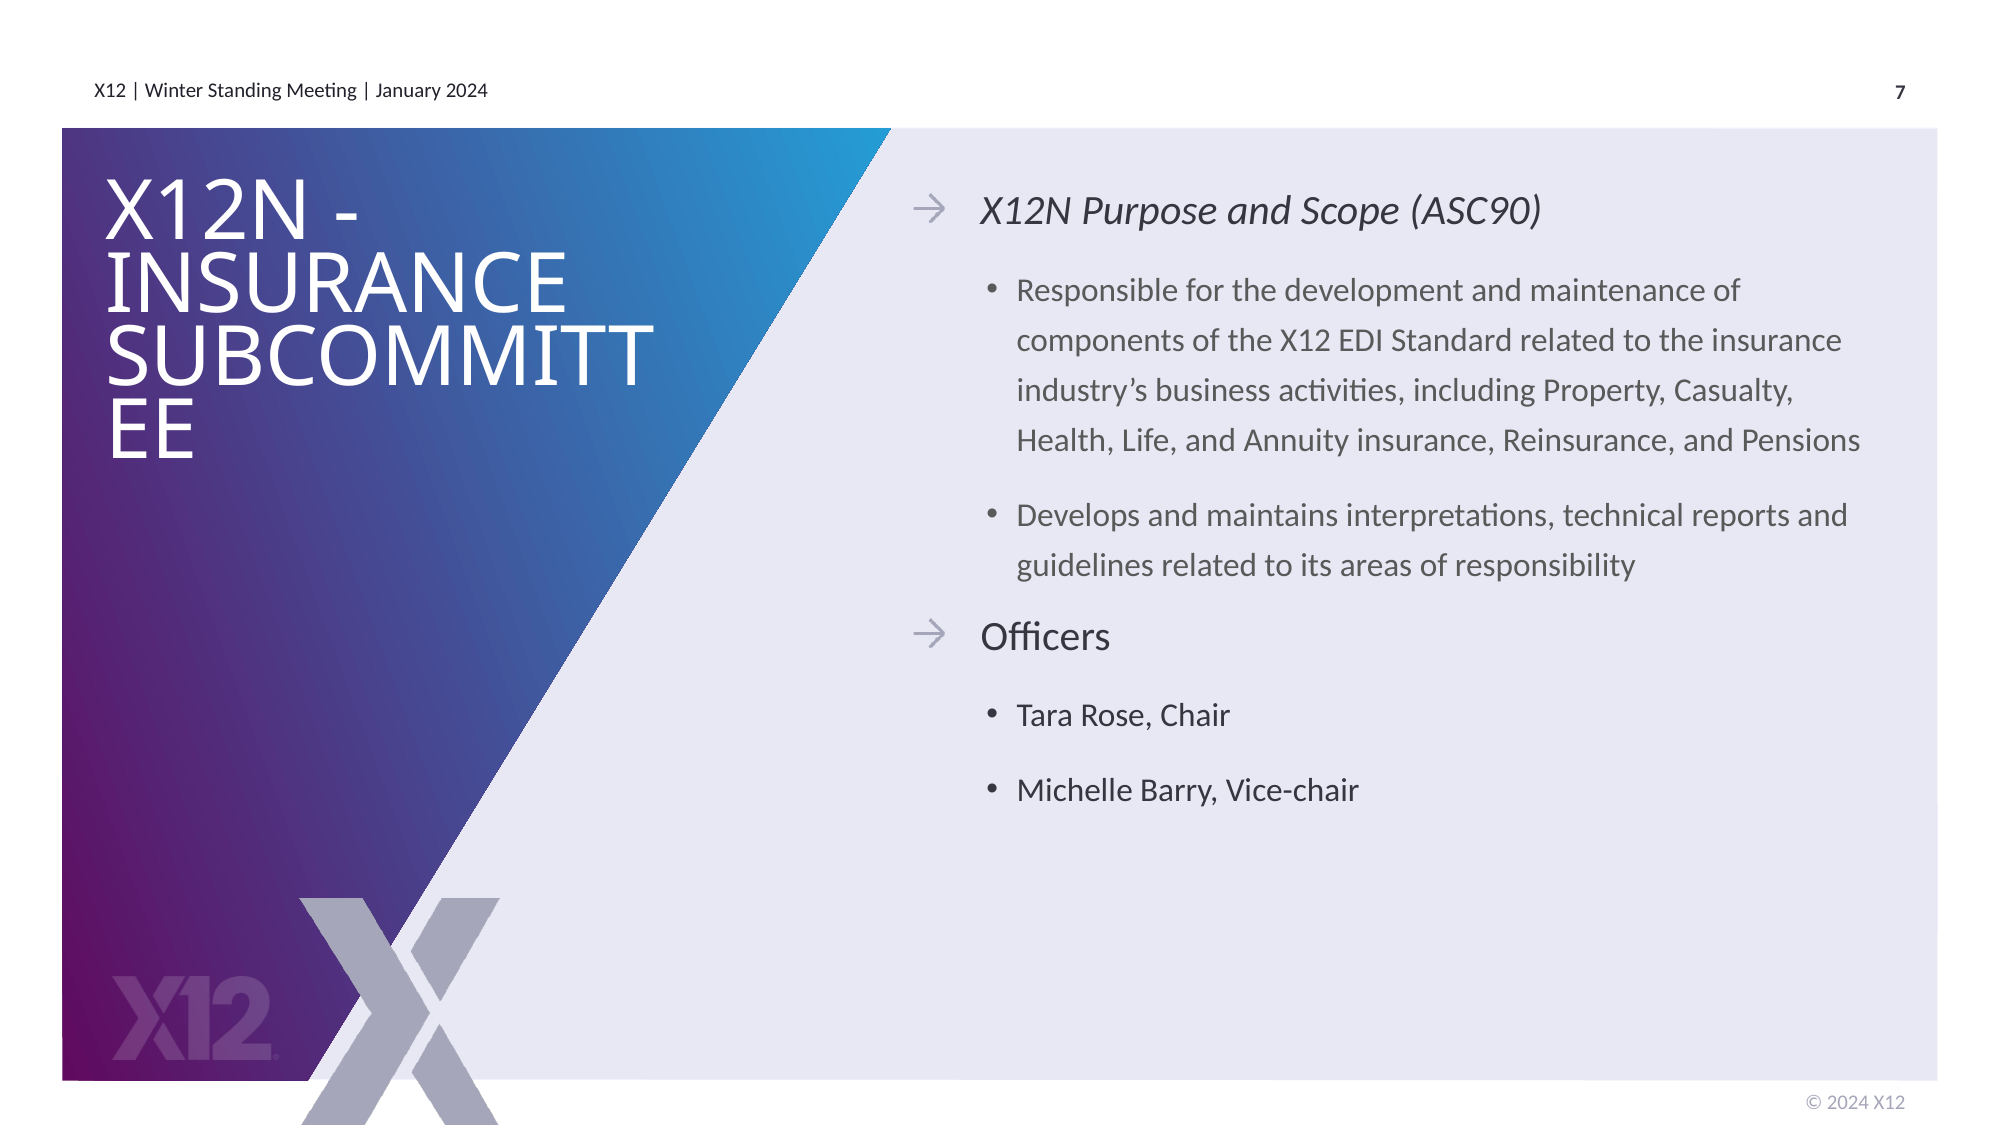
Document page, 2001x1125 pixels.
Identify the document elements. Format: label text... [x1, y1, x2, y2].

picture [913, 618, 945, 648]
list X12N Purpose and Scope (ASC90) Responsible for the development and maintenance of components of the X12 EDI Standard related to the insurance industry’s business activities, including Property, Casualty, Health, Life, and Annuity insurance, Reinsurance, and Pensions Develops and maintains interpretations, technical reports and guidelines related to its areas of responsibility Officers Tara Rose, Chair Michelle Barry, Vice-chair [913, 183, 1875, 992]
picture [913, 193, 945, 223]
picture [299, 898, 500, 1125]
title X12N -Insurance subcommittee [105, 183, 671, 434]
